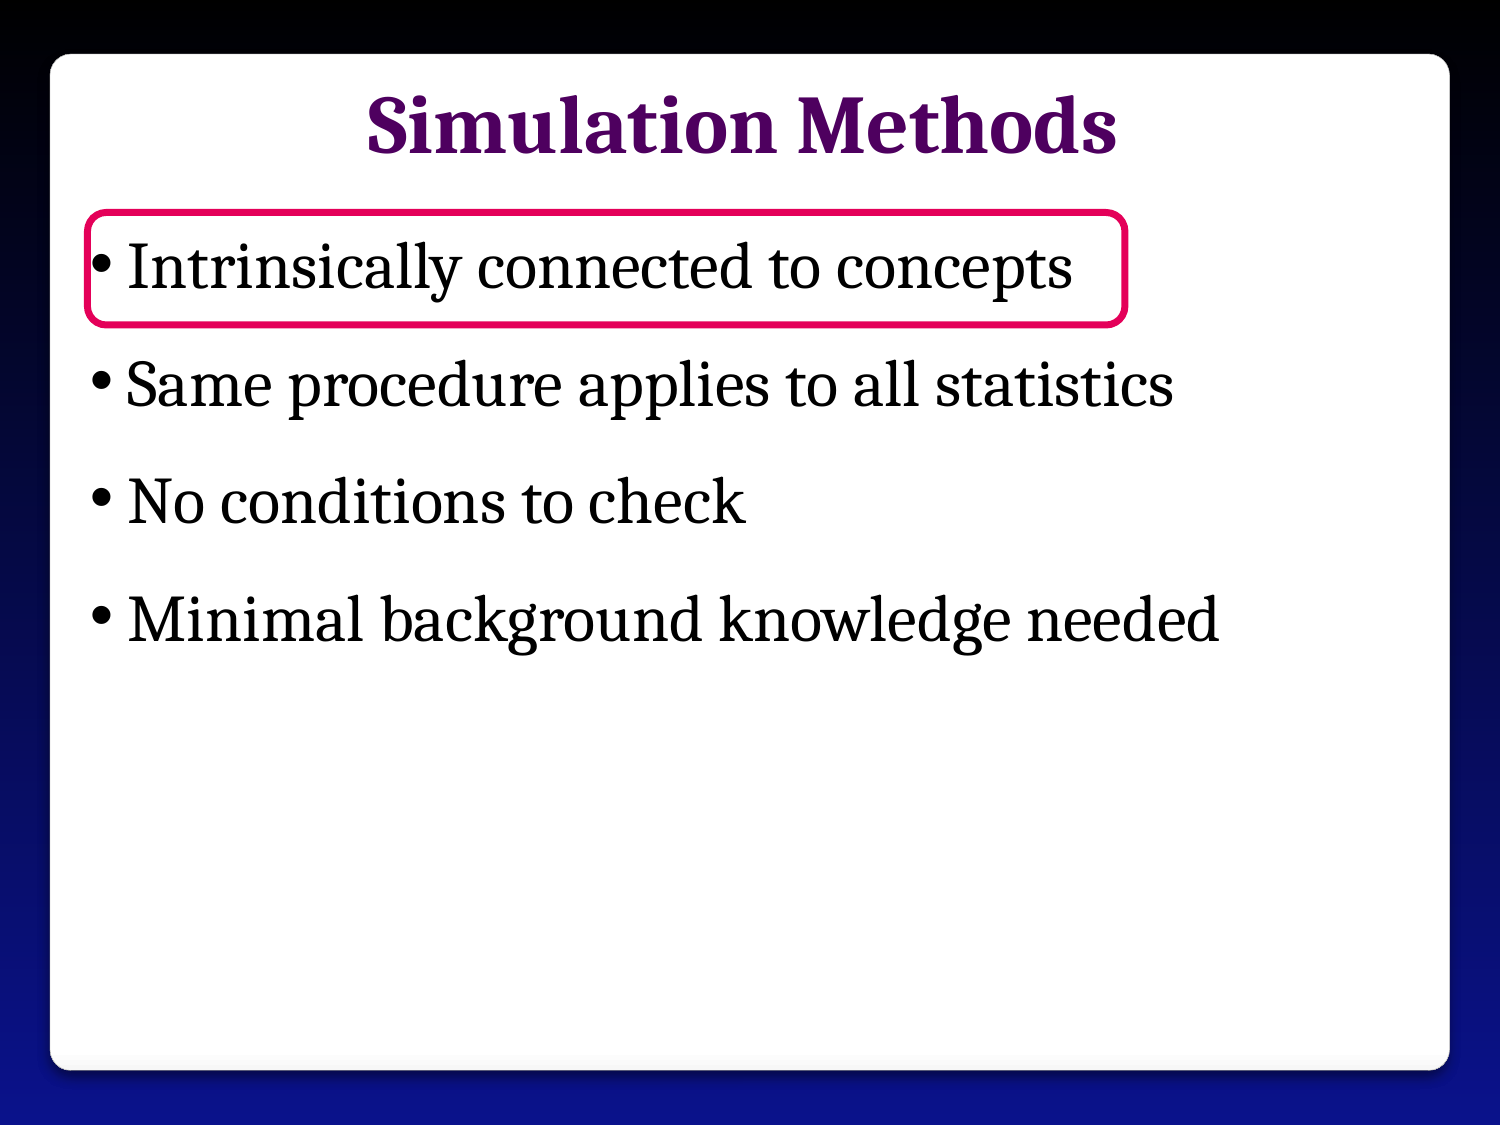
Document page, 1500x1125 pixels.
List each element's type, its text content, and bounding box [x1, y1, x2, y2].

text_box Intrinsically connected to concepts Same procedure applies to all statistics No conditions to check Minimal background knowledge needed [74, 214, 1413, 770]
text_box [83, 208, 1129, 329]
text_box Simulation Methods [74, 62, 1413, 214]
